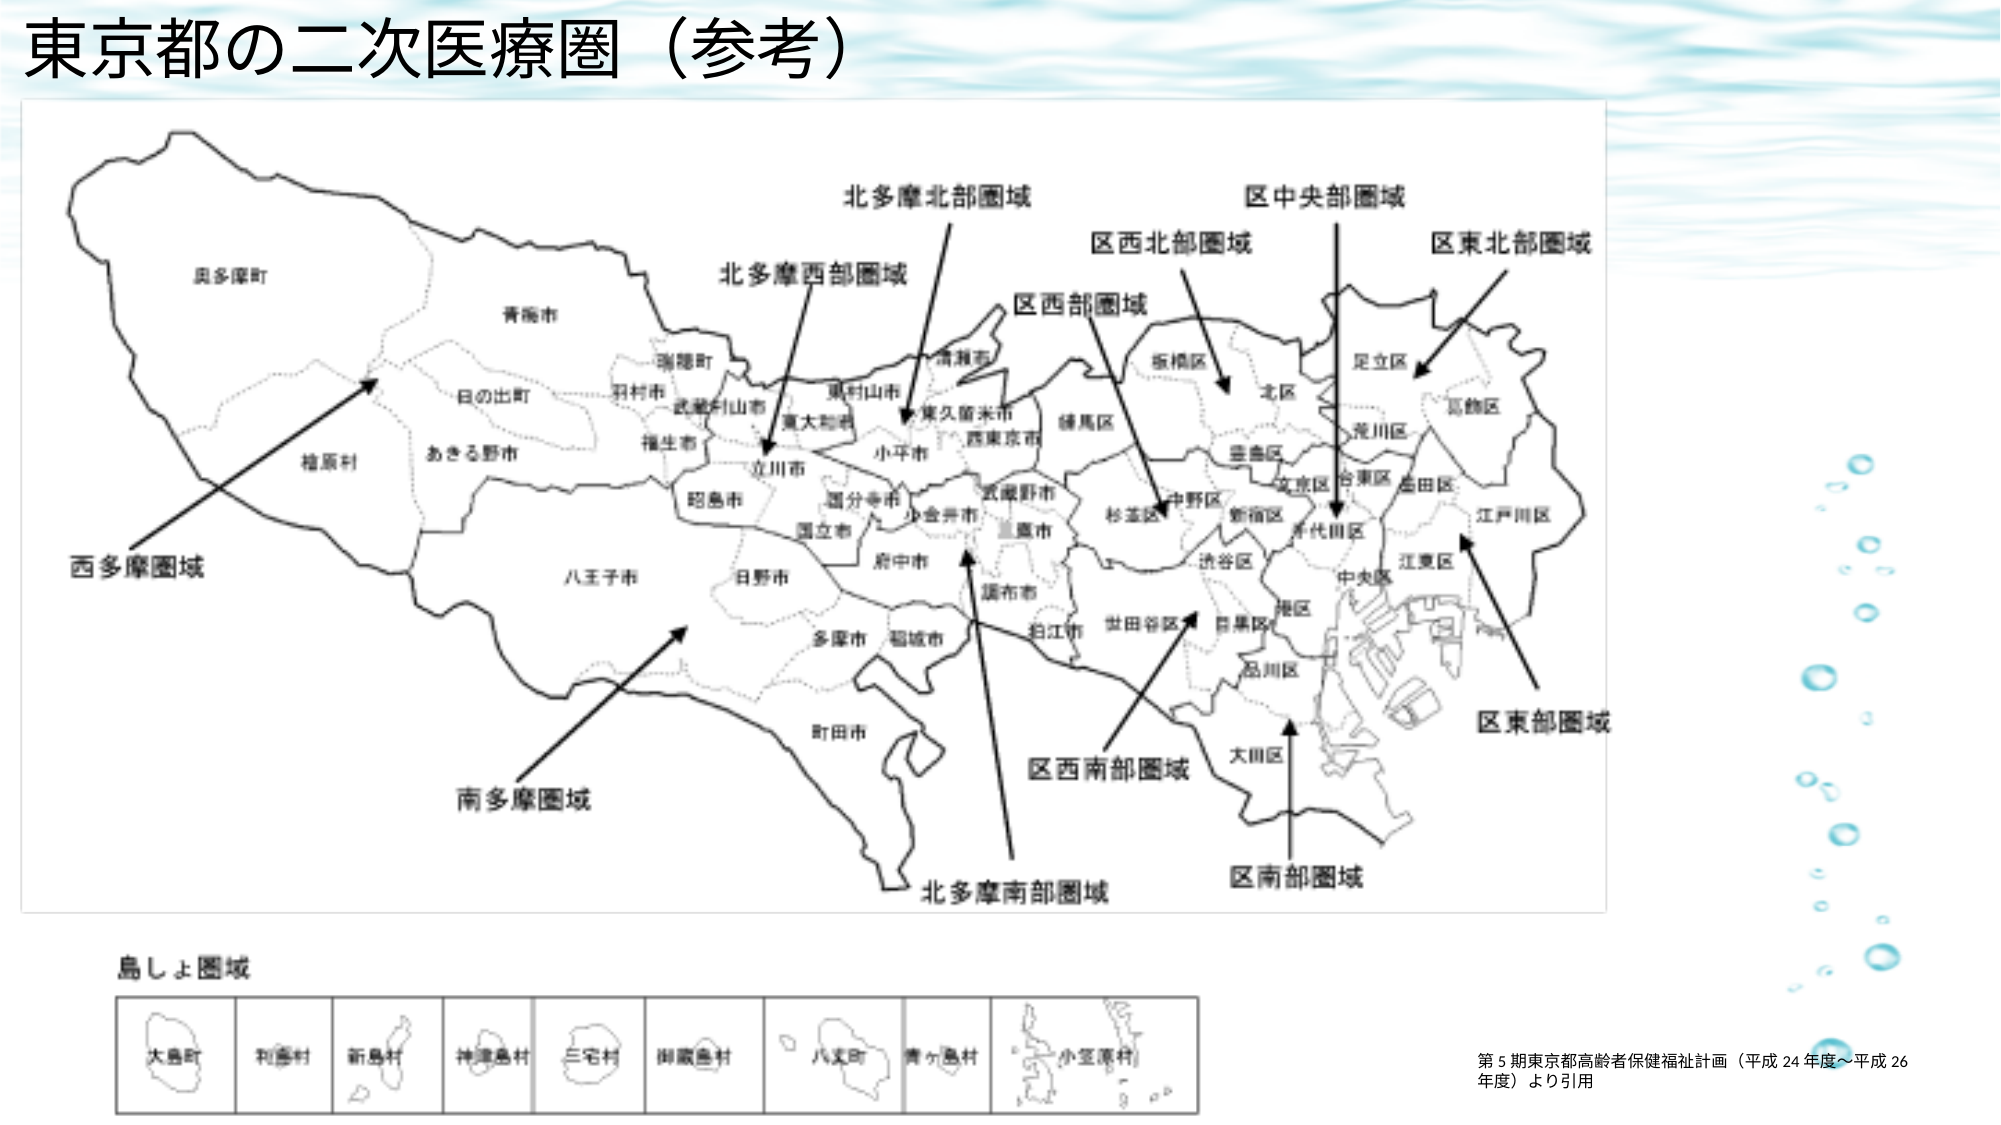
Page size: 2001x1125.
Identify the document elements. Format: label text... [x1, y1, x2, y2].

picture [0, 0, 2001, 1125]
text_box 東京都の二次医療圏（参考） [7, 0, 906, 81]
text_box 第5期東京都高齢者保健福祉計画（平成24年度～平成26年度）より引用 [1649, 1043, 1938, 1099]
